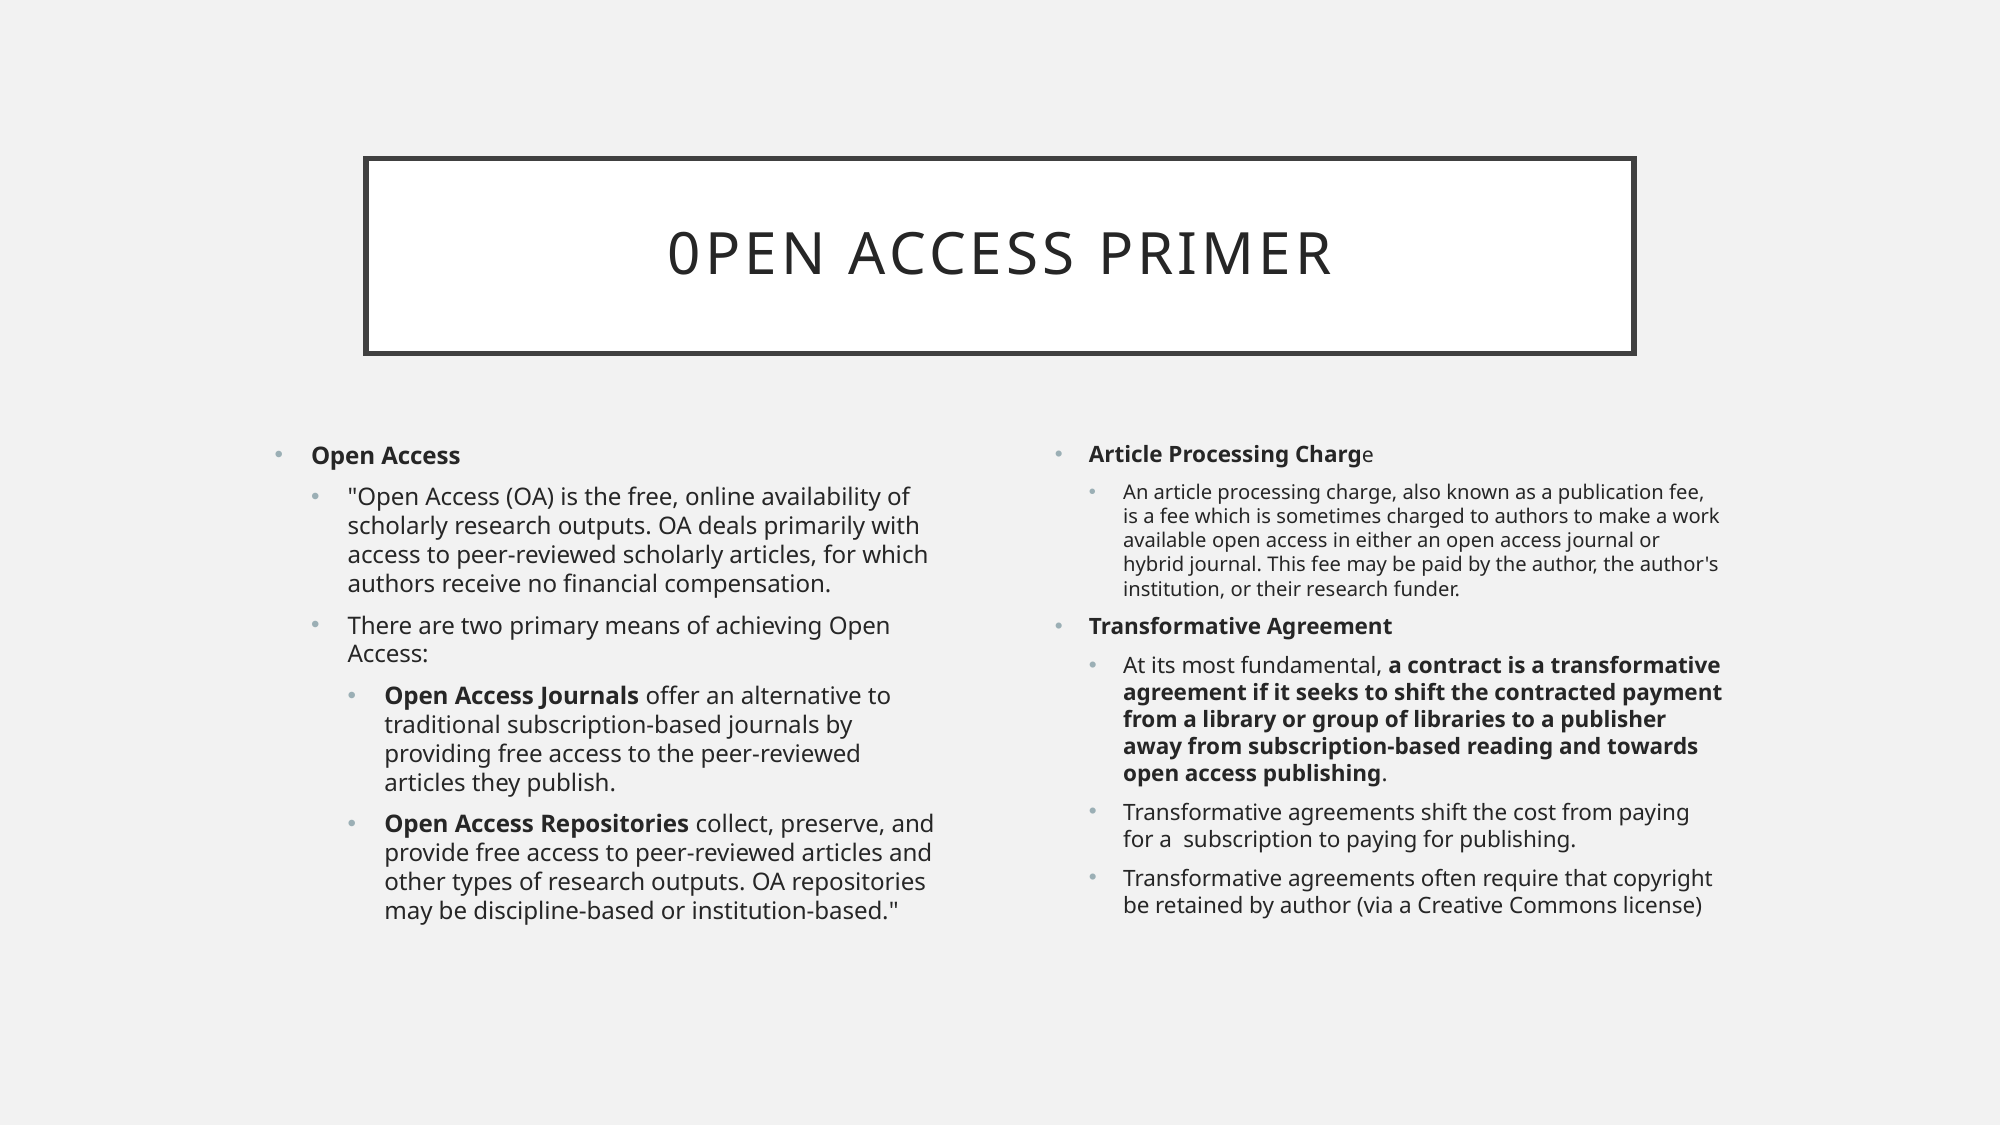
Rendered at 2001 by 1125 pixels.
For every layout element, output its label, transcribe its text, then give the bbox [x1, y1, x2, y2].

title 0pen access primer [363, 156, 1637, 356]
list Open Access "Open Access (OA) is the free, online availability of scholarly research outputs. OA deals primarily with access to peer-reviewed scholarly articles, for which authors receive no financial compensation. There are two primary means of achieving Open Access: Open Access Journals offer an alternative to traditional subscription-based journals by providing free access to the peer-reviewed articles they publish. Open Access Repositories collect, preserve, and provide free access to peer-reviewed articles and other types of research outputs. OA repositories may be discipline-based or institution-based." [259, 432, 961, 942]
list Article Processing Charge An article processing charge, also known as a publication fee, is a fee which is sometimes charged to authors to make a work available open access in either an open access journal or hybrid journal. This fee may be paid by the author, the author's institution, or their research funder. Transformative Agreement At its most fundamental, a contract is a transformative agreement if it seeks to shift the contracted payment from a library or group of libraries to a publisher away from subscription-based reading and towards open access publishing. Transformative agreements shift the cost from paying for a subscription to paying for publishing. Transformative agreements often require that copyright be retained by author (via a Creative Commons license) [1039, 432, 1741, 942]
